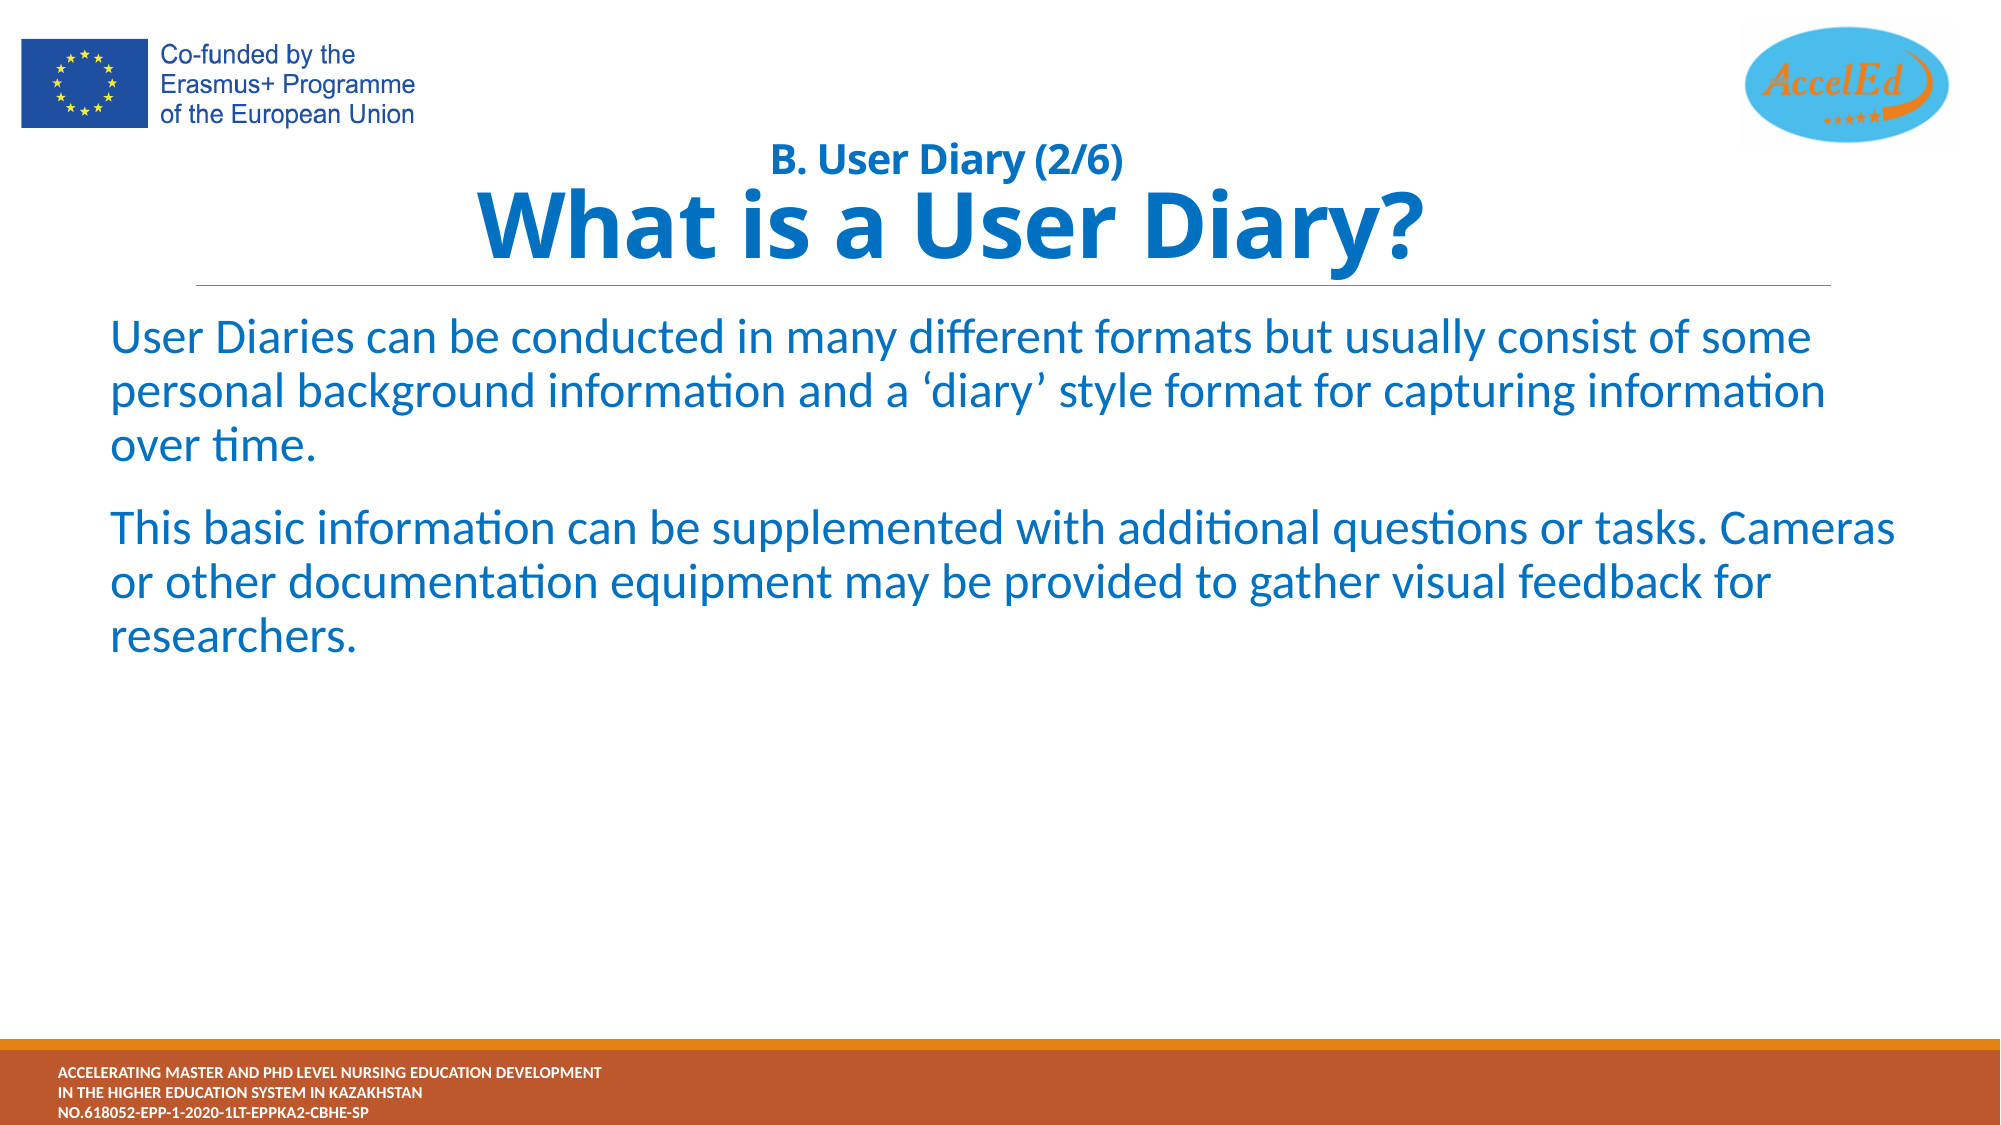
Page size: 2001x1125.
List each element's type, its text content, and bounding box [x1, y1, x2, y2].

title B. User Diary (2/6) What is a User Diary? [26, 85, 1877, 285]
list User Diaries can be conducted in many different formats but usually consist of some personal background information and a ‘diary’ style format for capturing information over time. This basic information can be supplemented with additional questions or tasks. Cameras or other documentation equipment may be provided to gather visual feedback for researchers. [95, 302, 1905, 963]
picture [0, 20, 578, 144]
picture [1740, 22, 1957, 149]
